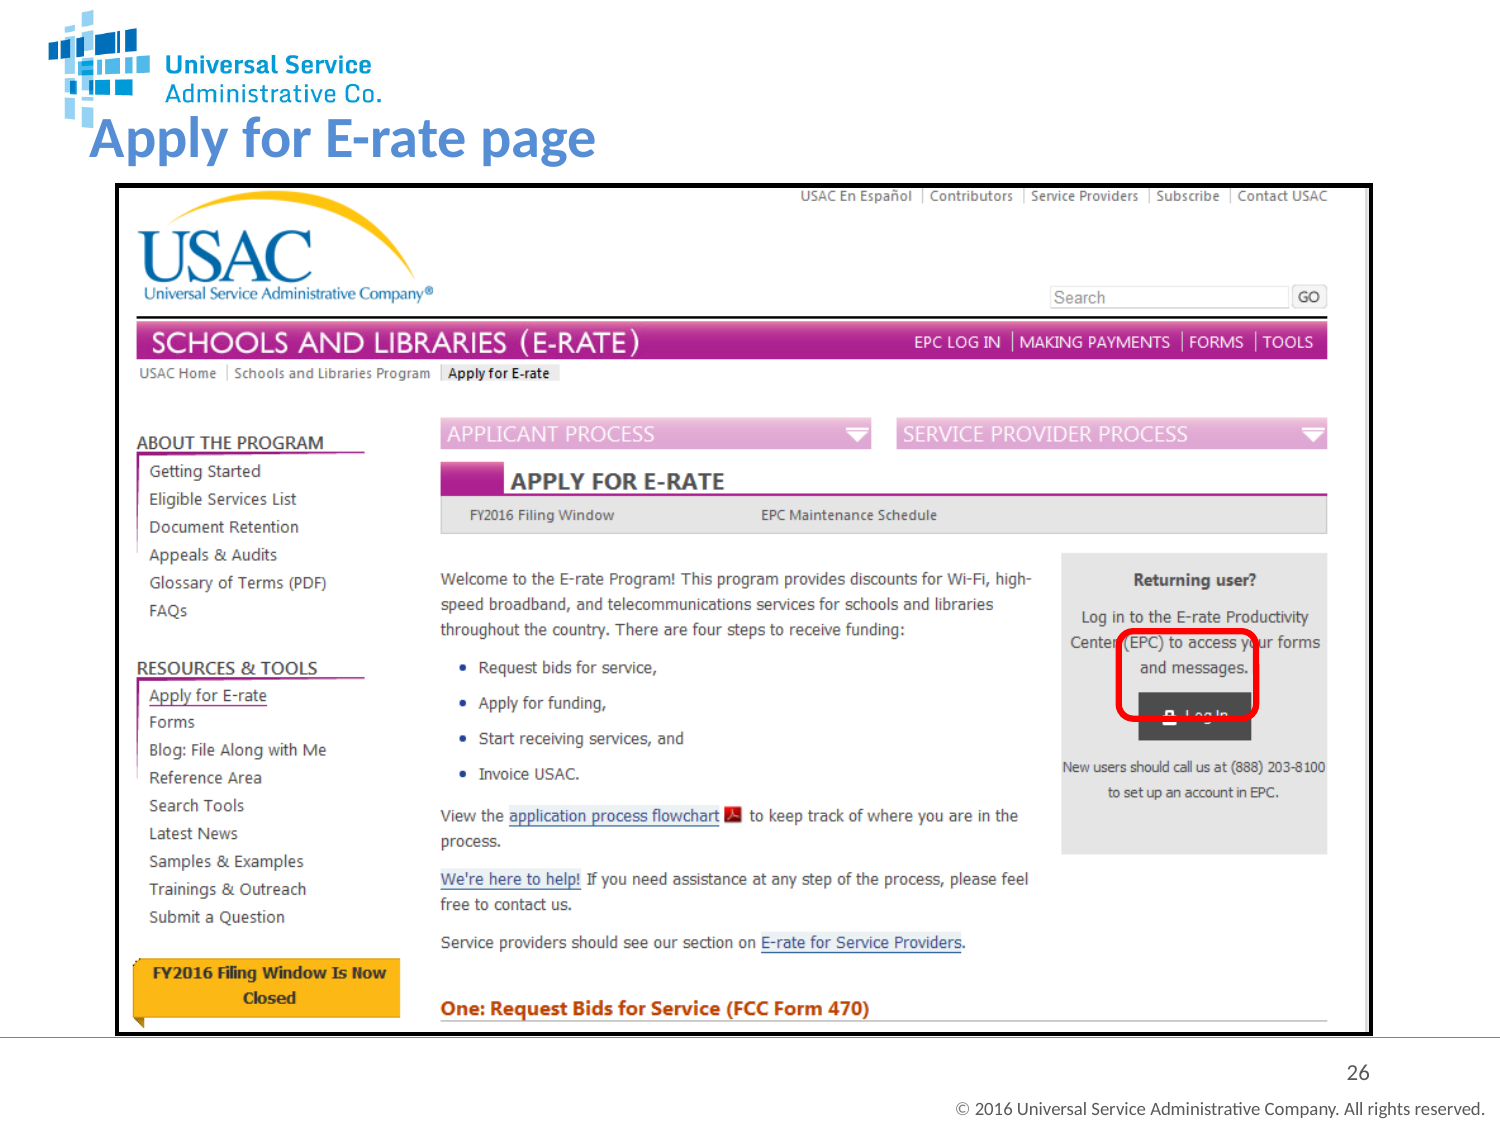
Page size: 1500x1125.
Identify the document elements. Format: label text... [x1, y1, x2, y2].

text_box Apply for E-rate page [75, 92, 1463, 193]
picture [118, 187, 1369, 1033]
picture [0, 0, 429, 141]
